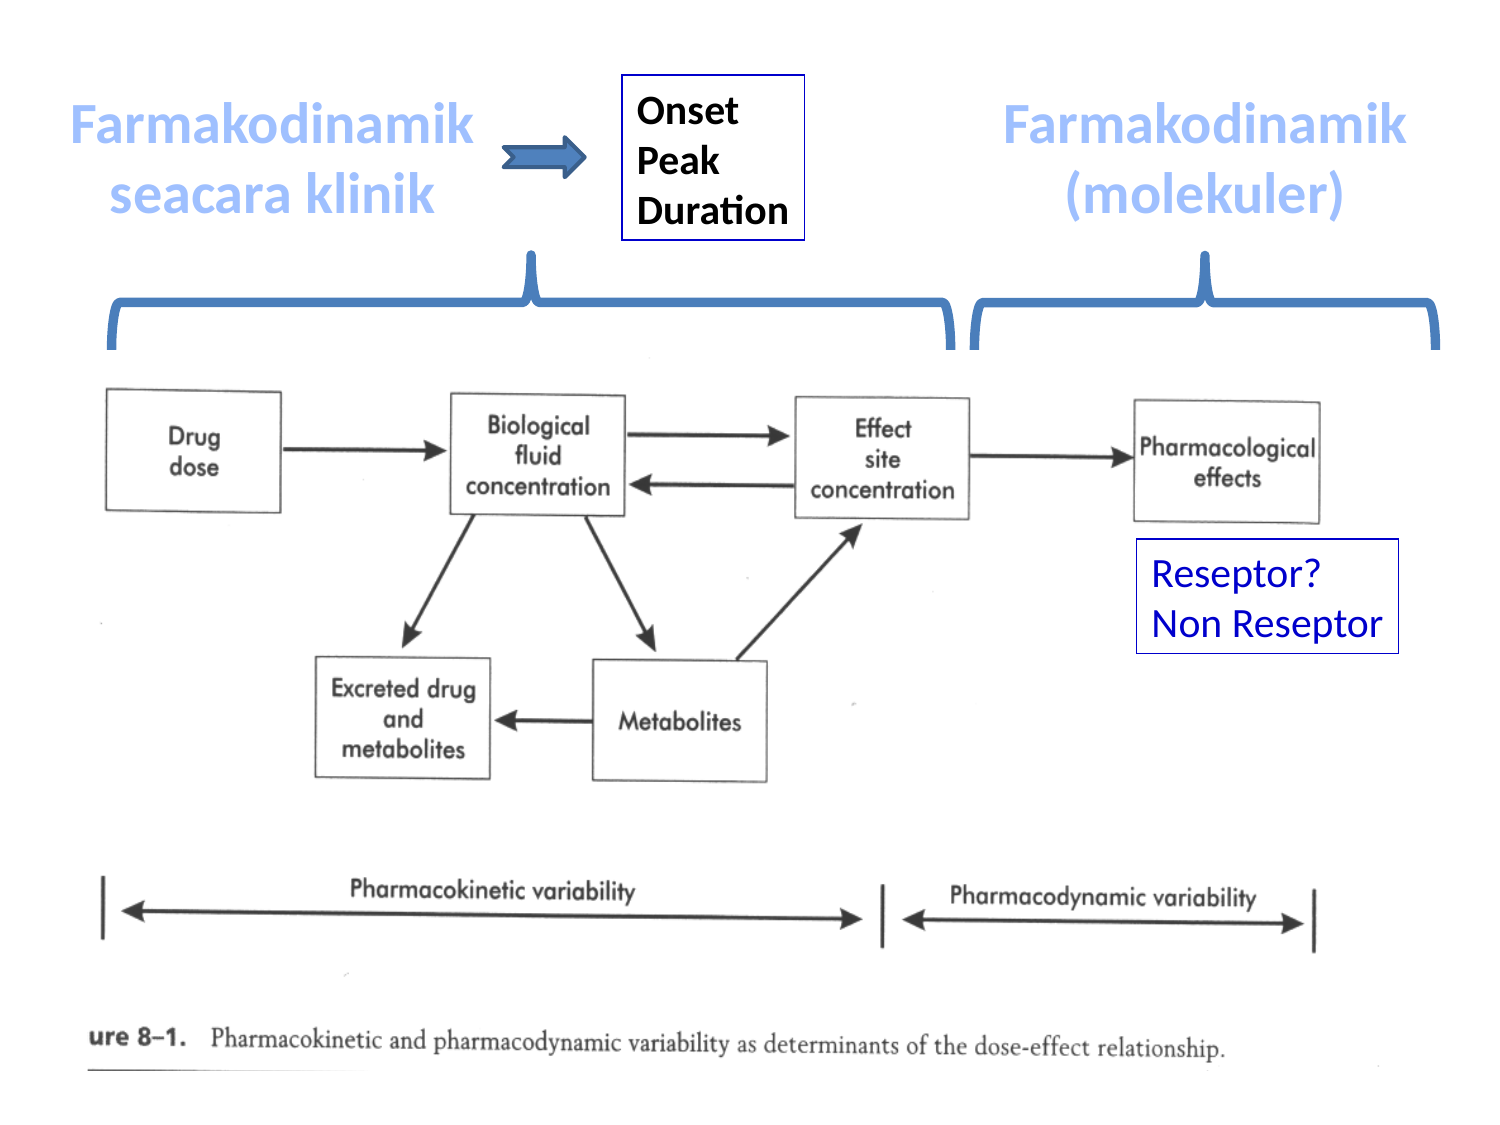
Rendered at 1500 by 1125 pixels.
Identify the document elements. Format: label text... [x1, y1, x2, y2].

text_box [1391, 301, 1437, 350]
picture [87, 291, 1388, 1071]
text_box [501, 135, 587, 180]
text_box Reseptor? Non Reseptor [1391, 538, 1399, 654]
text_box Farmakodinamik seacara klinik [55, 78, 490, 234]
text_box [527, 254, 535, 289]
text_box [1201, 254, 1209, 289]
text_box Farmakodinamik (molekuler) [988, 78, 1423, 234]
text_box Onset Peak Duration [622, 75, 805, 240]
